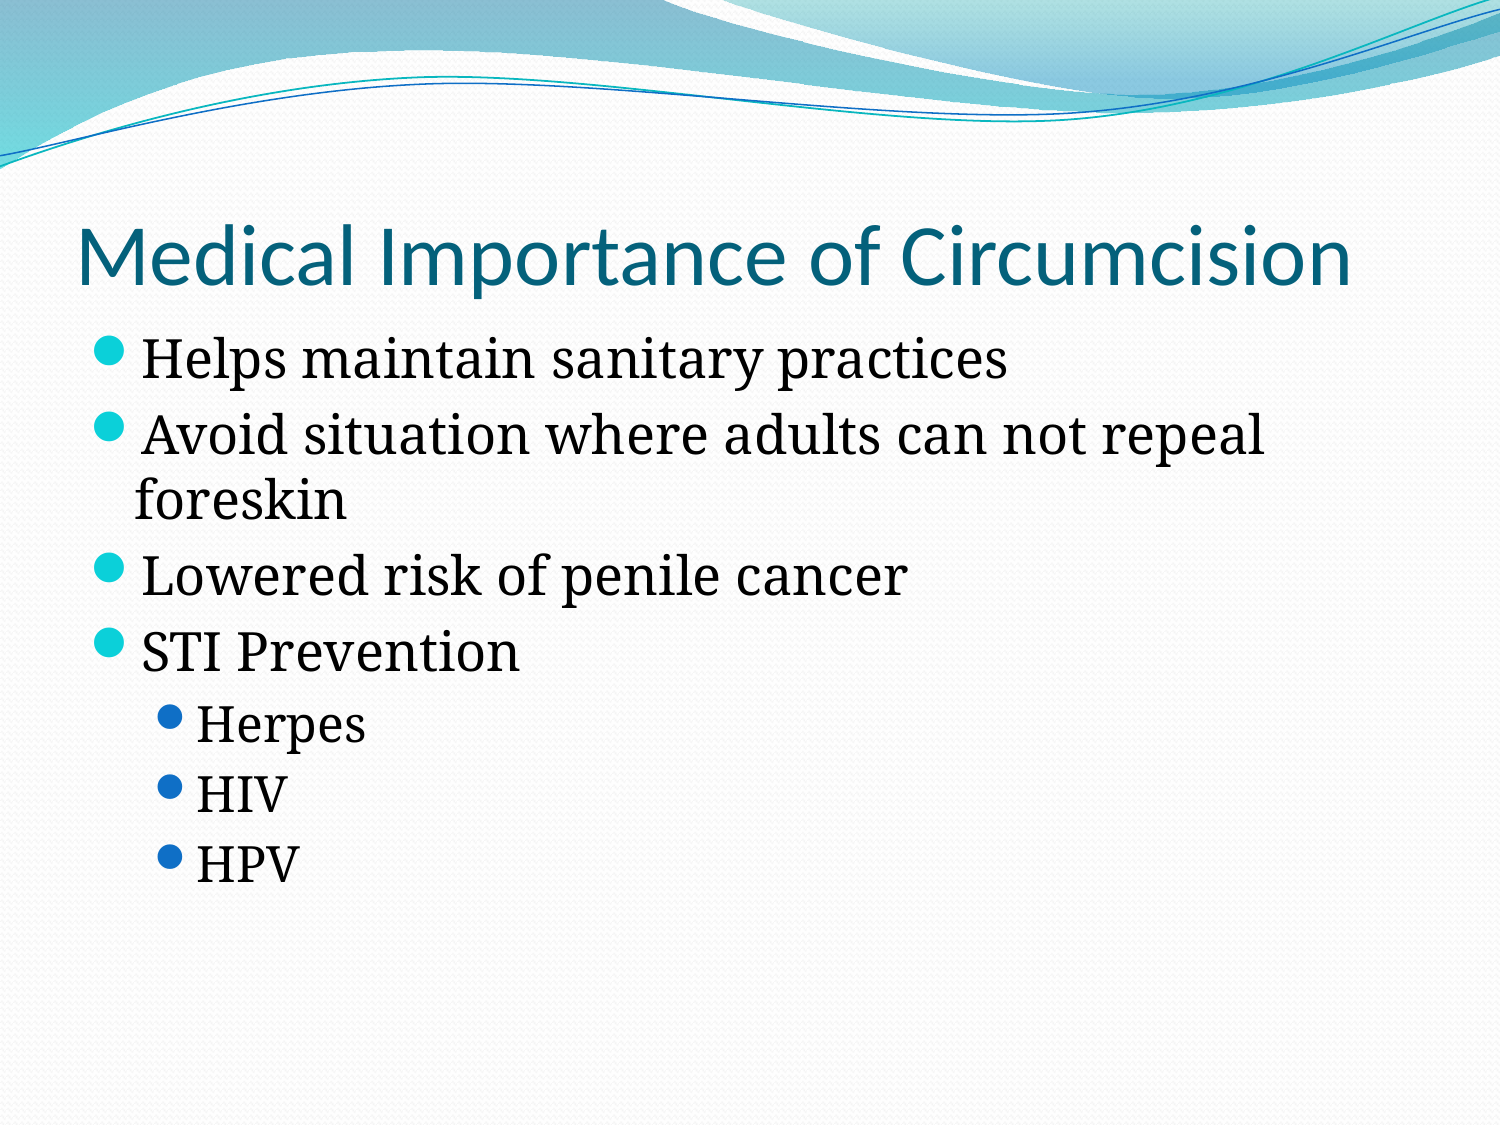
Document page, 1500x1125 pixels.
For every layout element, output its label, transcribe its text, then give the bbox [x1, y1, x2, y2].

list Helps maintain sanitary practices Avoid situation where adults can not repeal foreskin Lowered risk of penile cancer STI Prevention Herpes HIV HPV [75, 317, 1425, 1038]
title Medical Importance of Circumcision [75, 115, 1425, 303]
